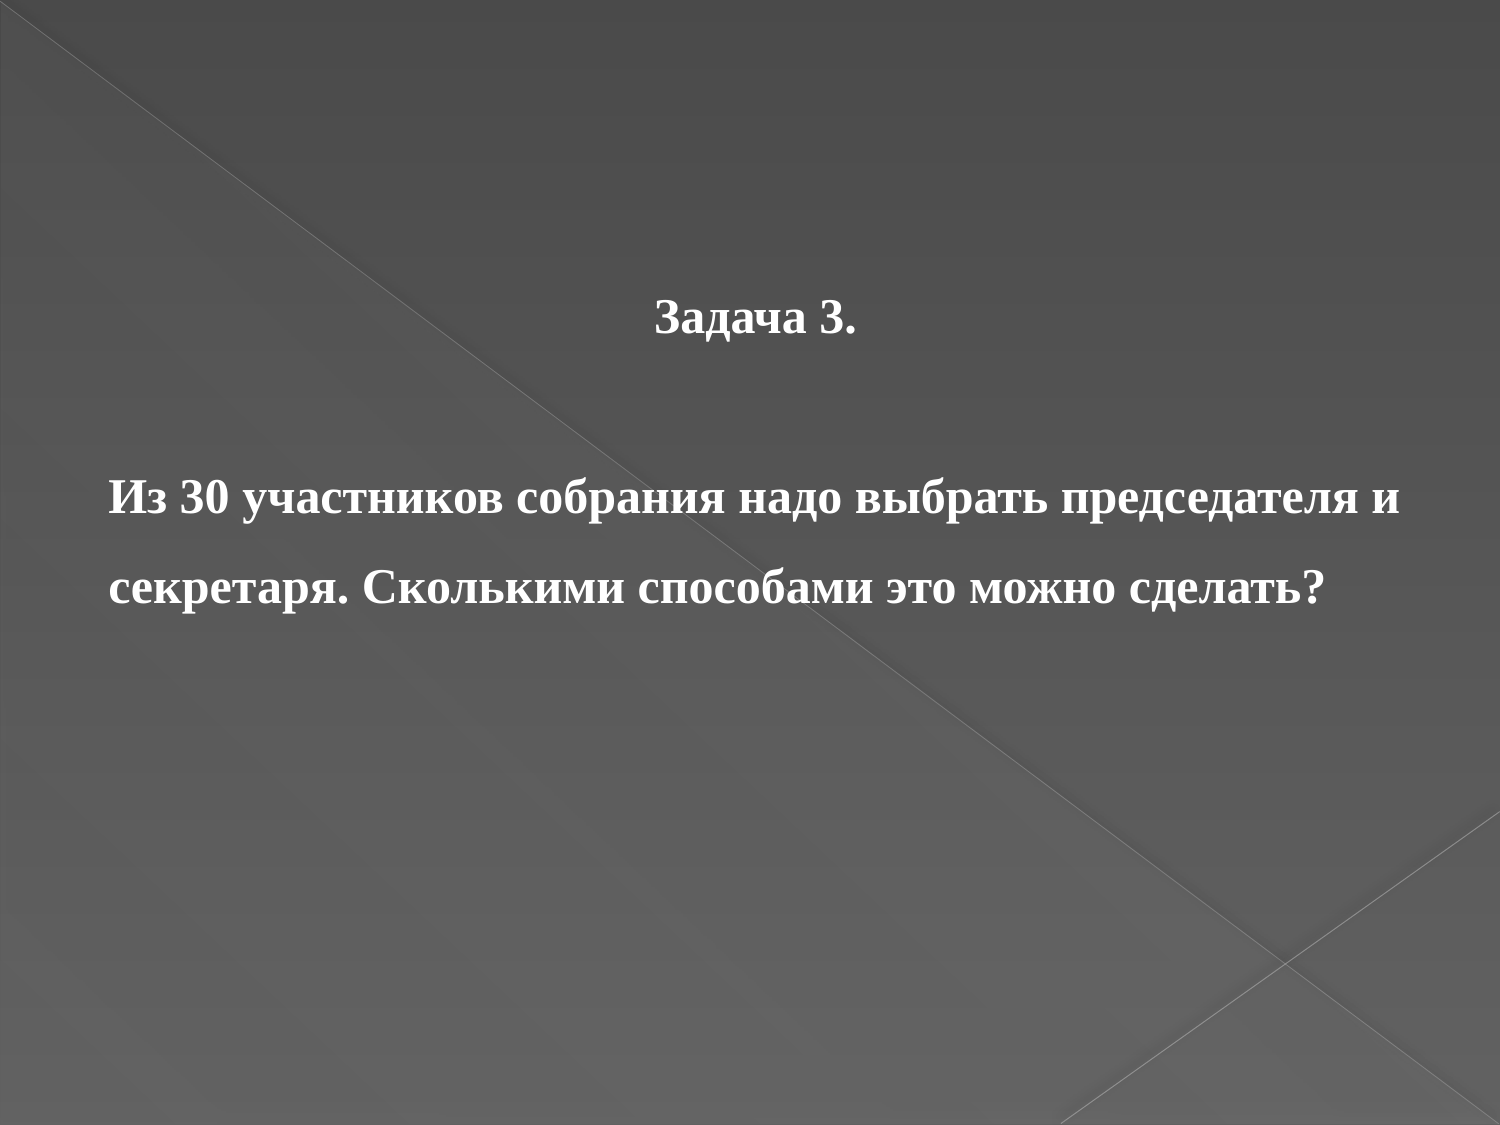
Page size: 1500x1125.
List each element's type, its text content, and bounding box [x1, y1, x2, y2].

text_box Задача 3. Из 30 участников собрания надо выбрать председателя и секретаря. Сколькими способами это можно сделать? [93, 246, 1430, 621]
